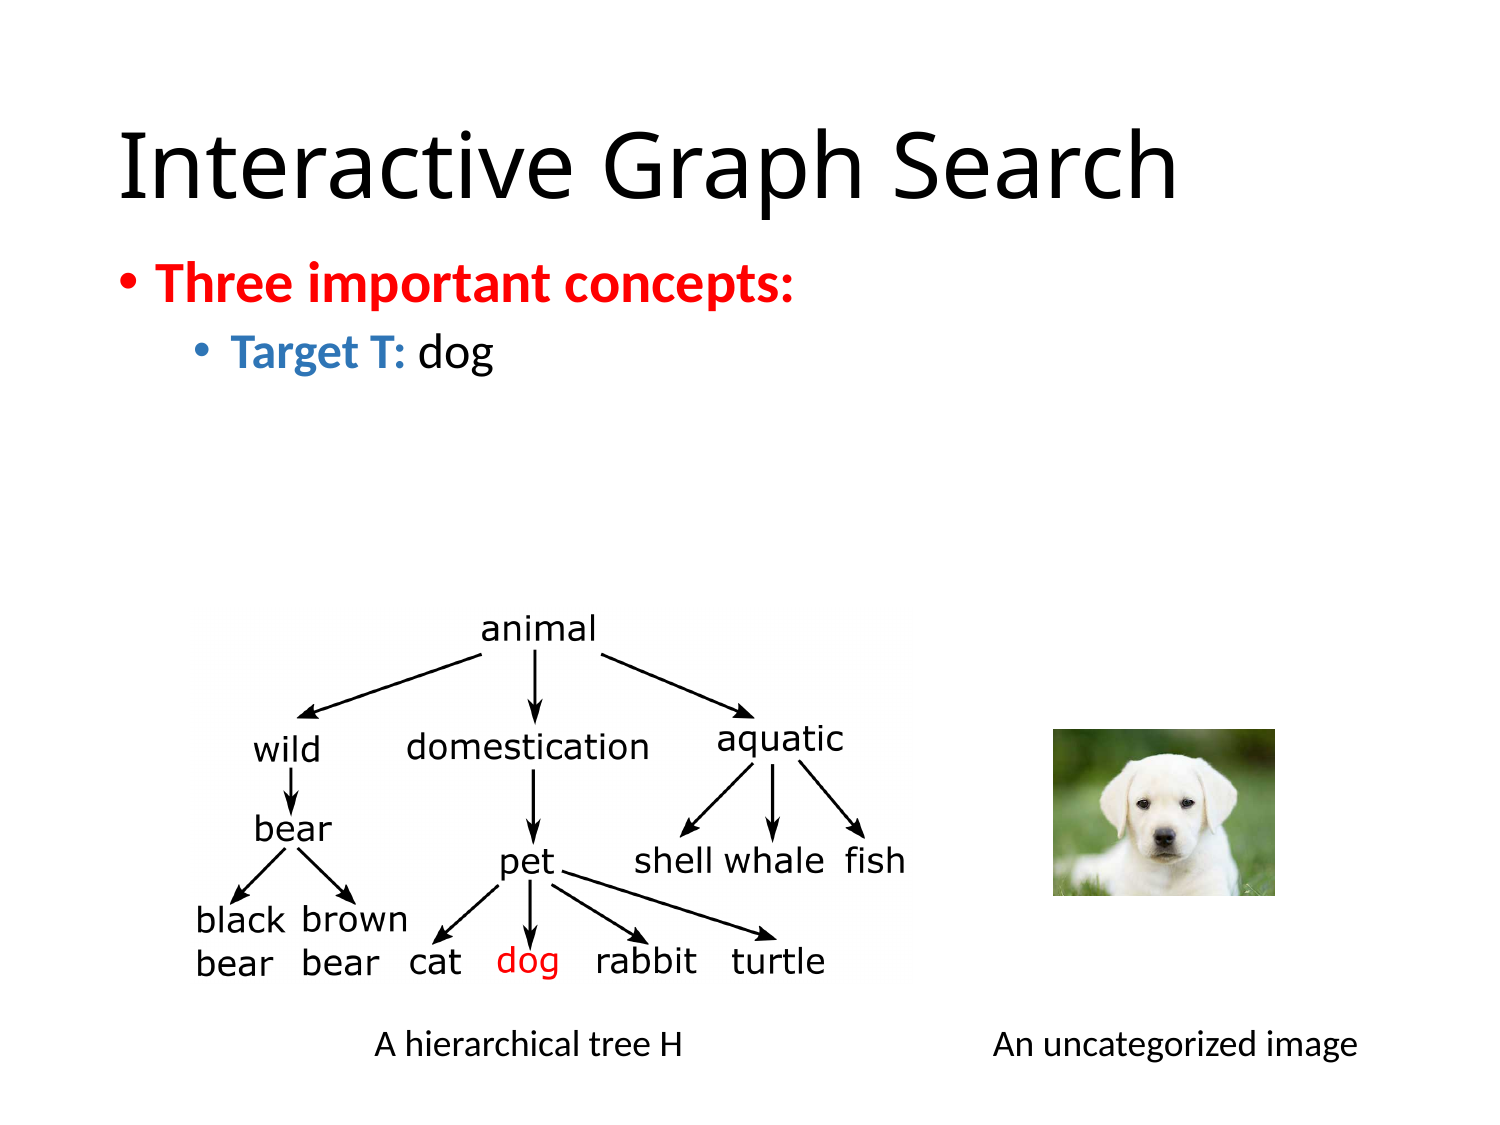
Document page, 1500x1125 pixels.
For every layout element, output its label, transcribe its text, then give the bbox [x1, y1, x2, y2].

picture [1052, 729, 1275, 896]
picture [190, 607, 913, 984]
title Interactive Graph Search [103, 59, 1397, 244]
list Three important concepts: Target T: dog [103, 244, 1480, 959]
text_box An uncategorized image [978, 1012, 1398, 1072]
text_box A hierarchical tree H [359, 1012, 744, 1072]
